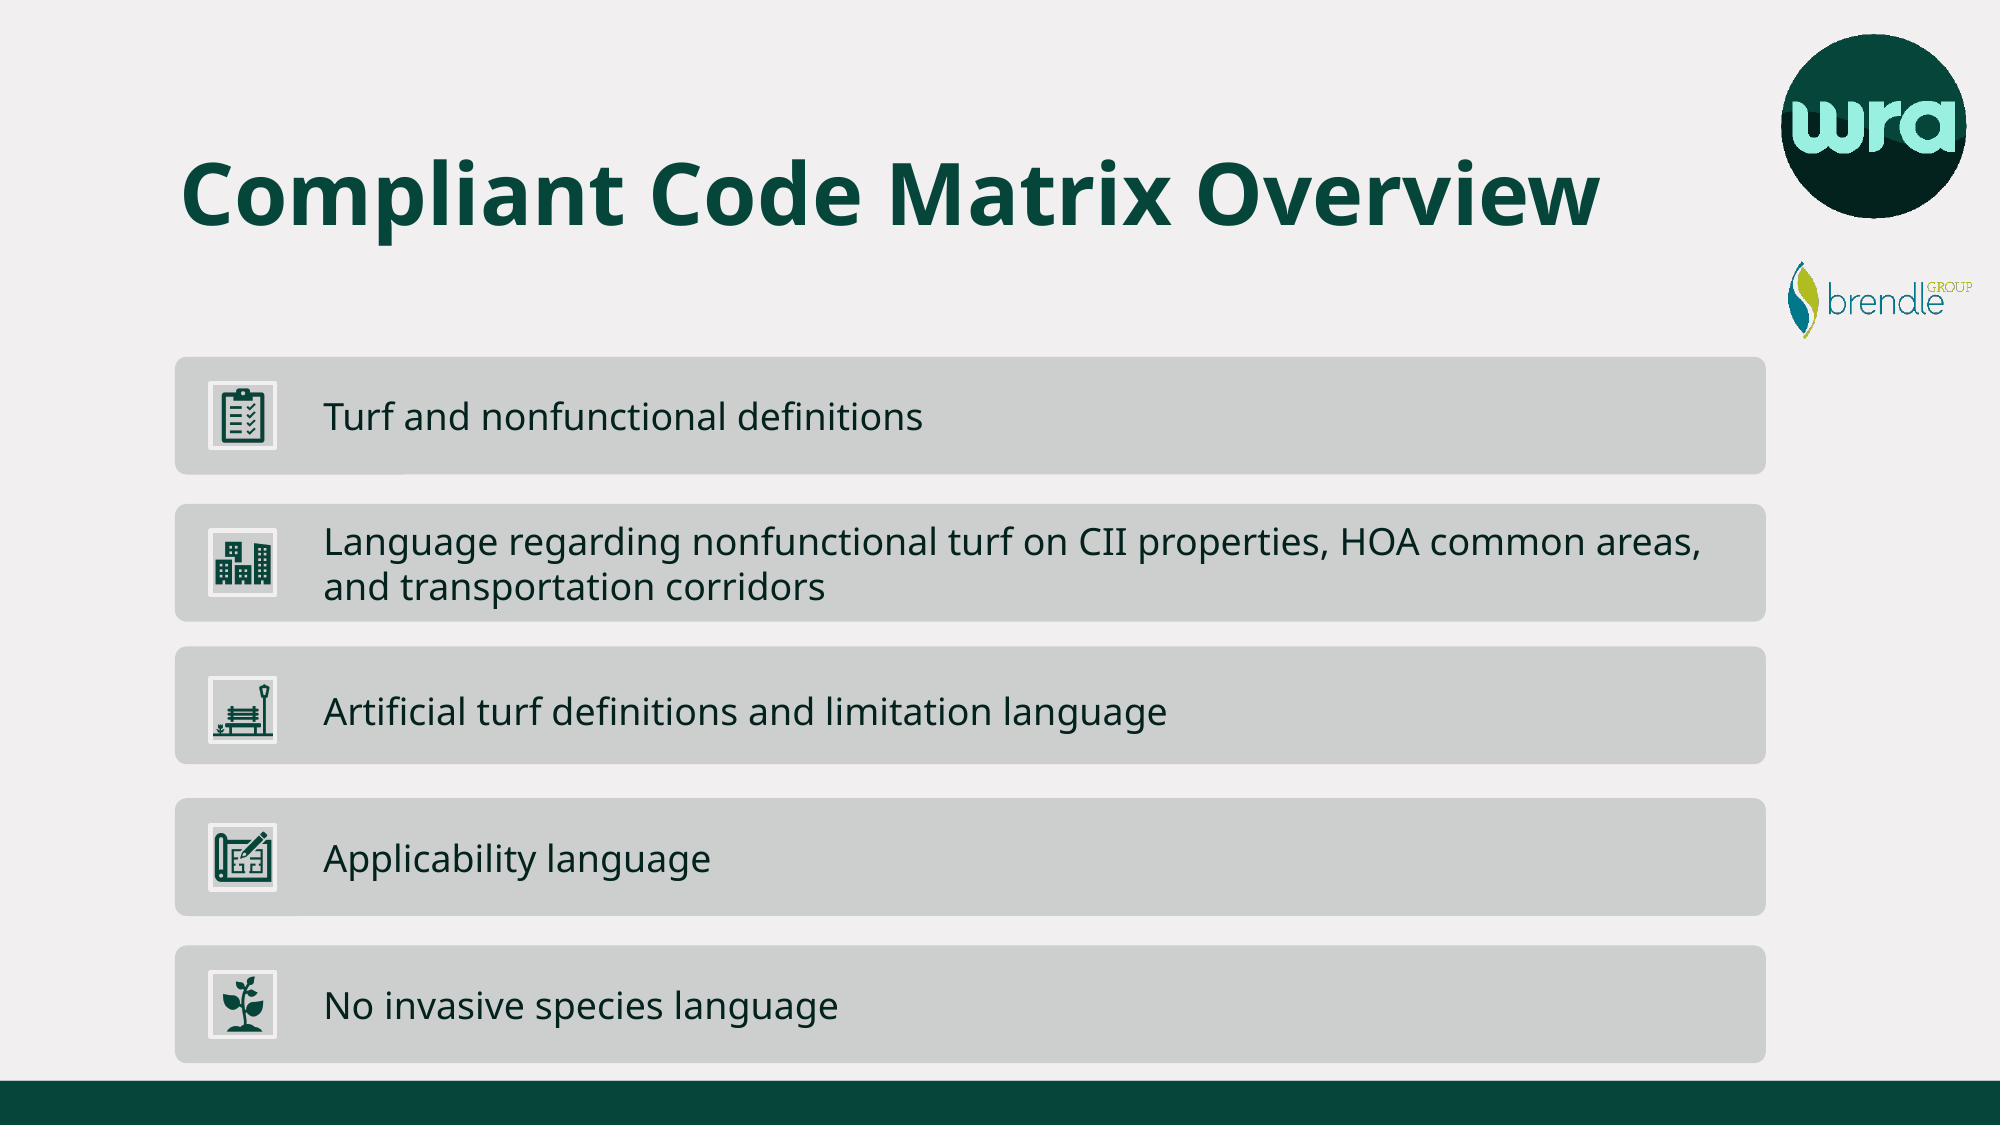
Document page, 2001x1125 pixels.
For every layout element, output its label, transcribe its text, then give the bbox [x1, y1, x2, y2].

title Compliant Code Matrix Overview [166, 50, 1759, 301]
picture [1788, 261, 1972, 339]
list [174, 356, 1767, 1065]
picture [1779, 32, 1968, 220]
